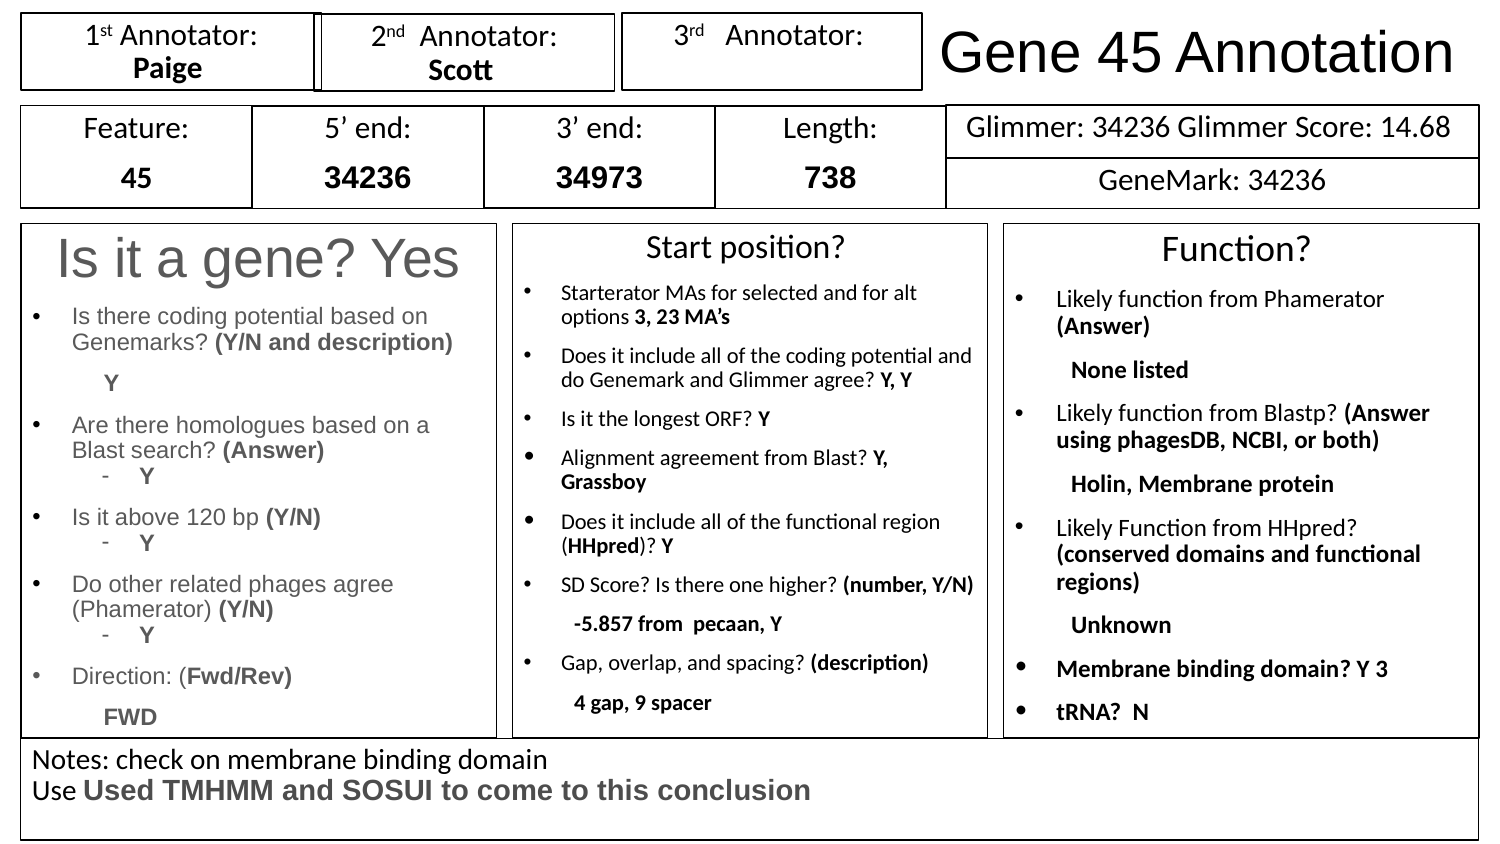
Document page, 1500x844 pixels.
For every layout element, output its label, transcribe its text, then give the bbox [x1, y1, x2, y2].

text_box 2nd Annotator: Scott [314, 13, 615, 91]
text_box Length: 738 [715, 105, 945, 209]
text_box Feature: 45 [20, 105, 251, 209]
text_box Start position? Starterator MAs for selected and for alt options 3, 23 MA’s Does it include all of the coding potential and do Genemark and Glimmer agree? Y, Y Is it the longest ORF? Y Alignment agreement from Blast? Y, Grassboy Does it include all of the functional region (HHpred)? Y SD Score? Is there one higher? (number, Y/N) -5.857 from pecaan, Y Gap, overlap, and spacing? (description) 4 gap, 9 spacer [512, 223, 988, 738]
text_box Function? Likely function from Phamerator (Answer) None listed Likely function from Blastp? (Answer using phagesDB, NCBI, or both) Holin, Membrane protein Likely Function from HHpred? (conserved domains and functional regions) Unknown Membrane binding domain? Y 3 tRNA? N [1003, 223, 1479, 738]
text_box 1st Annotator: Paige [21, 12, 322, 90]
text_box 3rd Annotator: [621, 13, 923, 91]
text_box Glimmer: 34236 Glimmer Score: 14.68 [945, 105, 1479, 158]
text_box 3’ end: 34973 [483, 105, 715, 209]
subtitle Is it a gene? Yes Is there coding potential based on Genemarks? (Y/N and description) Y Are there homologues based on a Blast search? (Answer) Y Is it above 120 bp (Y/N) Y Do other related phages agree (Phamerator) (Y/N) Y Direction: (Fwd/Rev) FWD [21, 223, 497, 738]
text_box 5’ end: 34236 [251, 105, 483, 209]
title Gene 45 Annotation [916, 9, 1479, 92]
text_box Notes: check on membrane binding domain Use Used TMHMM and SOSUI to come to this conclusion [20, 738, 1479, 841]
text_box GeneMark: 34236 [945, 158, 1479, 209]
